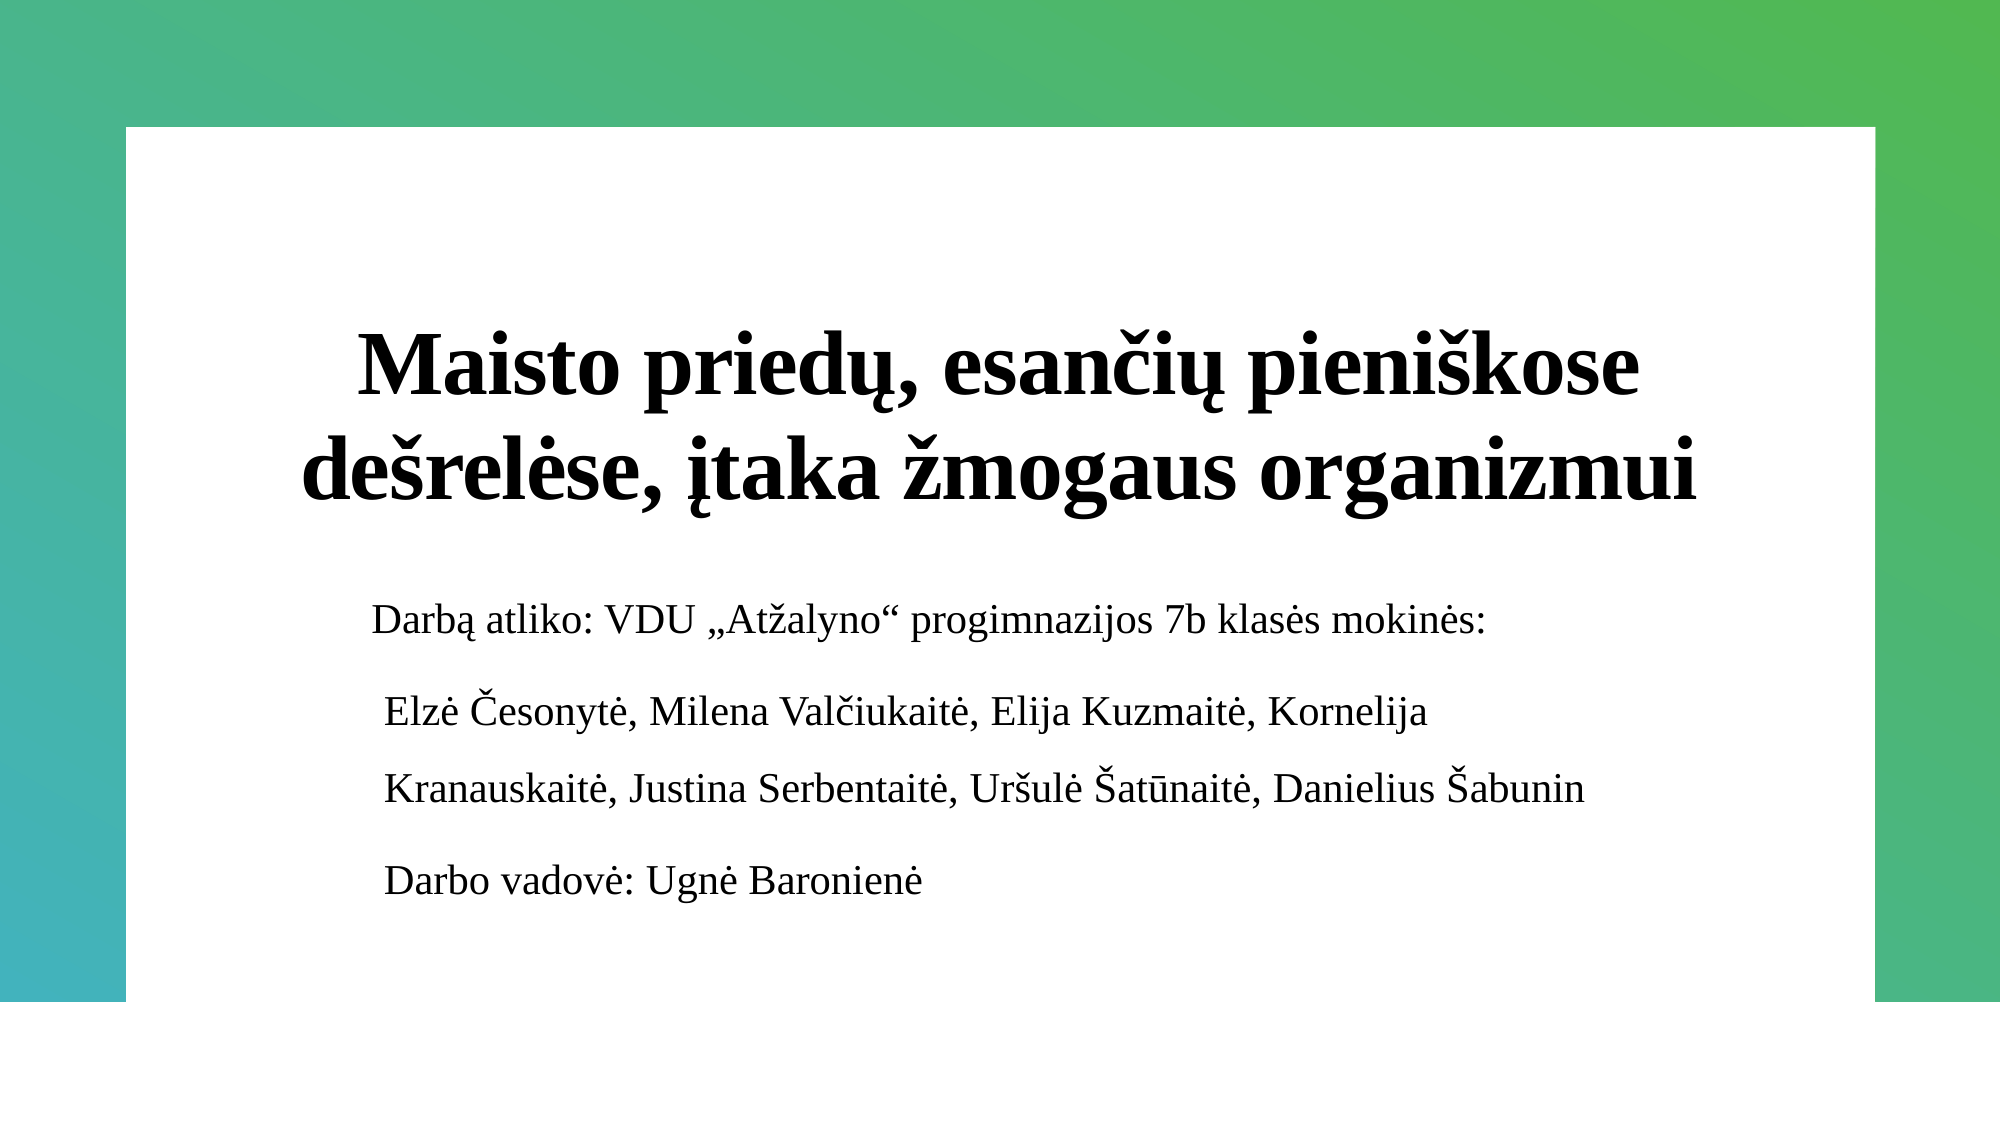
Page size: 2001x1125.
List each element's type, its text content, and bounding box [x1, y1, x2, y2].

subtitle Darbą atliko: VDU „Atžalyno“ progimnazijos 7b klasės mokinės: Elzė Česonytė, Milena Valčiukaitė, Elija Kuzmaitė, Kornelija Kranauskaitė, Justina Serbentaitė, Uršulė Šatūnaitė, Danielius Šabunin Darbo vadovė: Ugnė Baronienė [248, 580, 1749, 963]
title Maisto priedų, esančių pieniškose dešrelėse, įtaka žmogaus organizmui [248, 172, 1749, 528]
